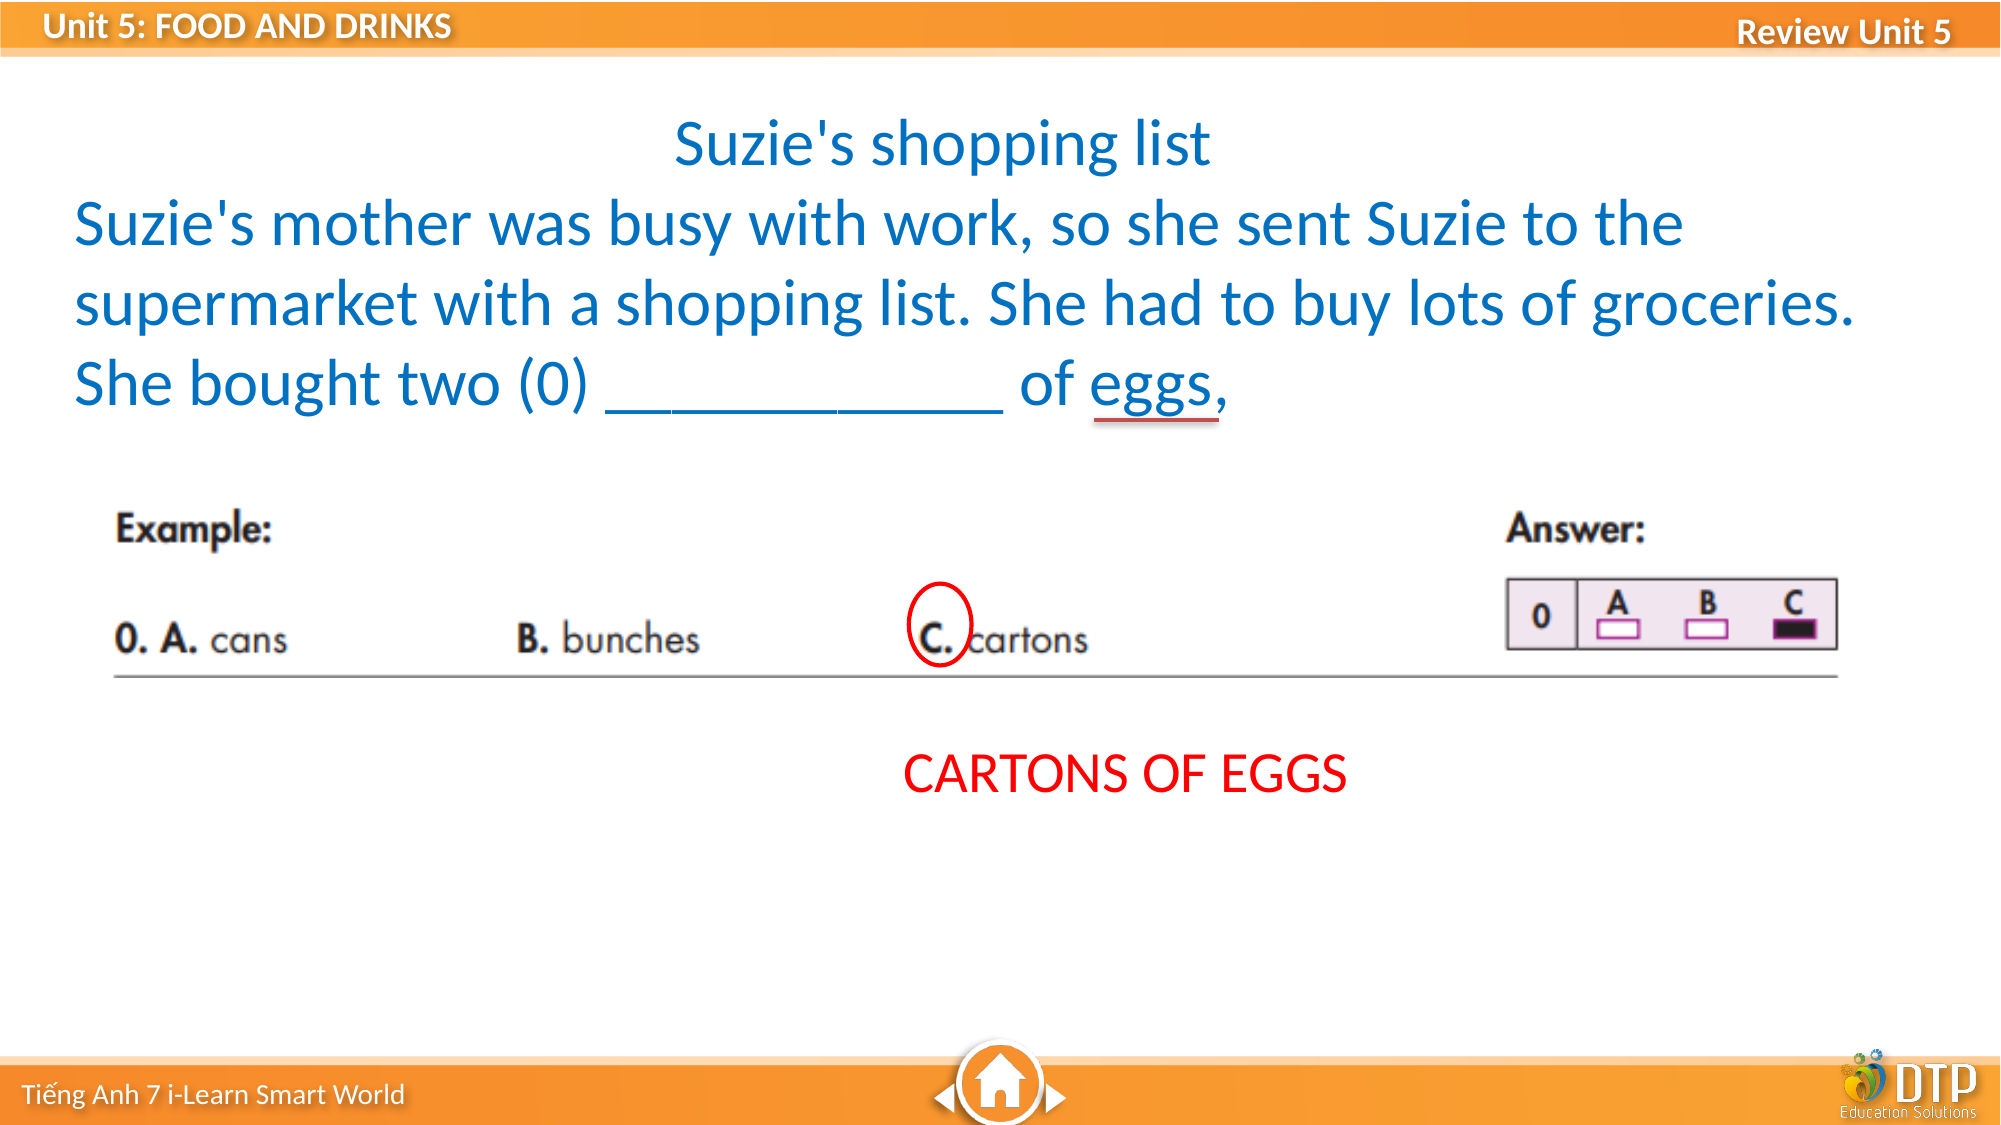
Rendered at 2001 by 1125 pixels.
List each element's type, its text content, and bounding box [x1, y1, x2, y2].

text_box Suzie's shopping list Suzie's mother was busy with work, so she sent Suzie to the supermarket with a shopping list. She had to buy lots of groceries. She bought two (0) ____________ of eggs, [58, 96, 1904, 422]
text_box CARTONS OF EGGS [887, 707, 1614, 876]
picture [0, 2, 2001, 1125]
text_box [96, 176, 1870, 461]
